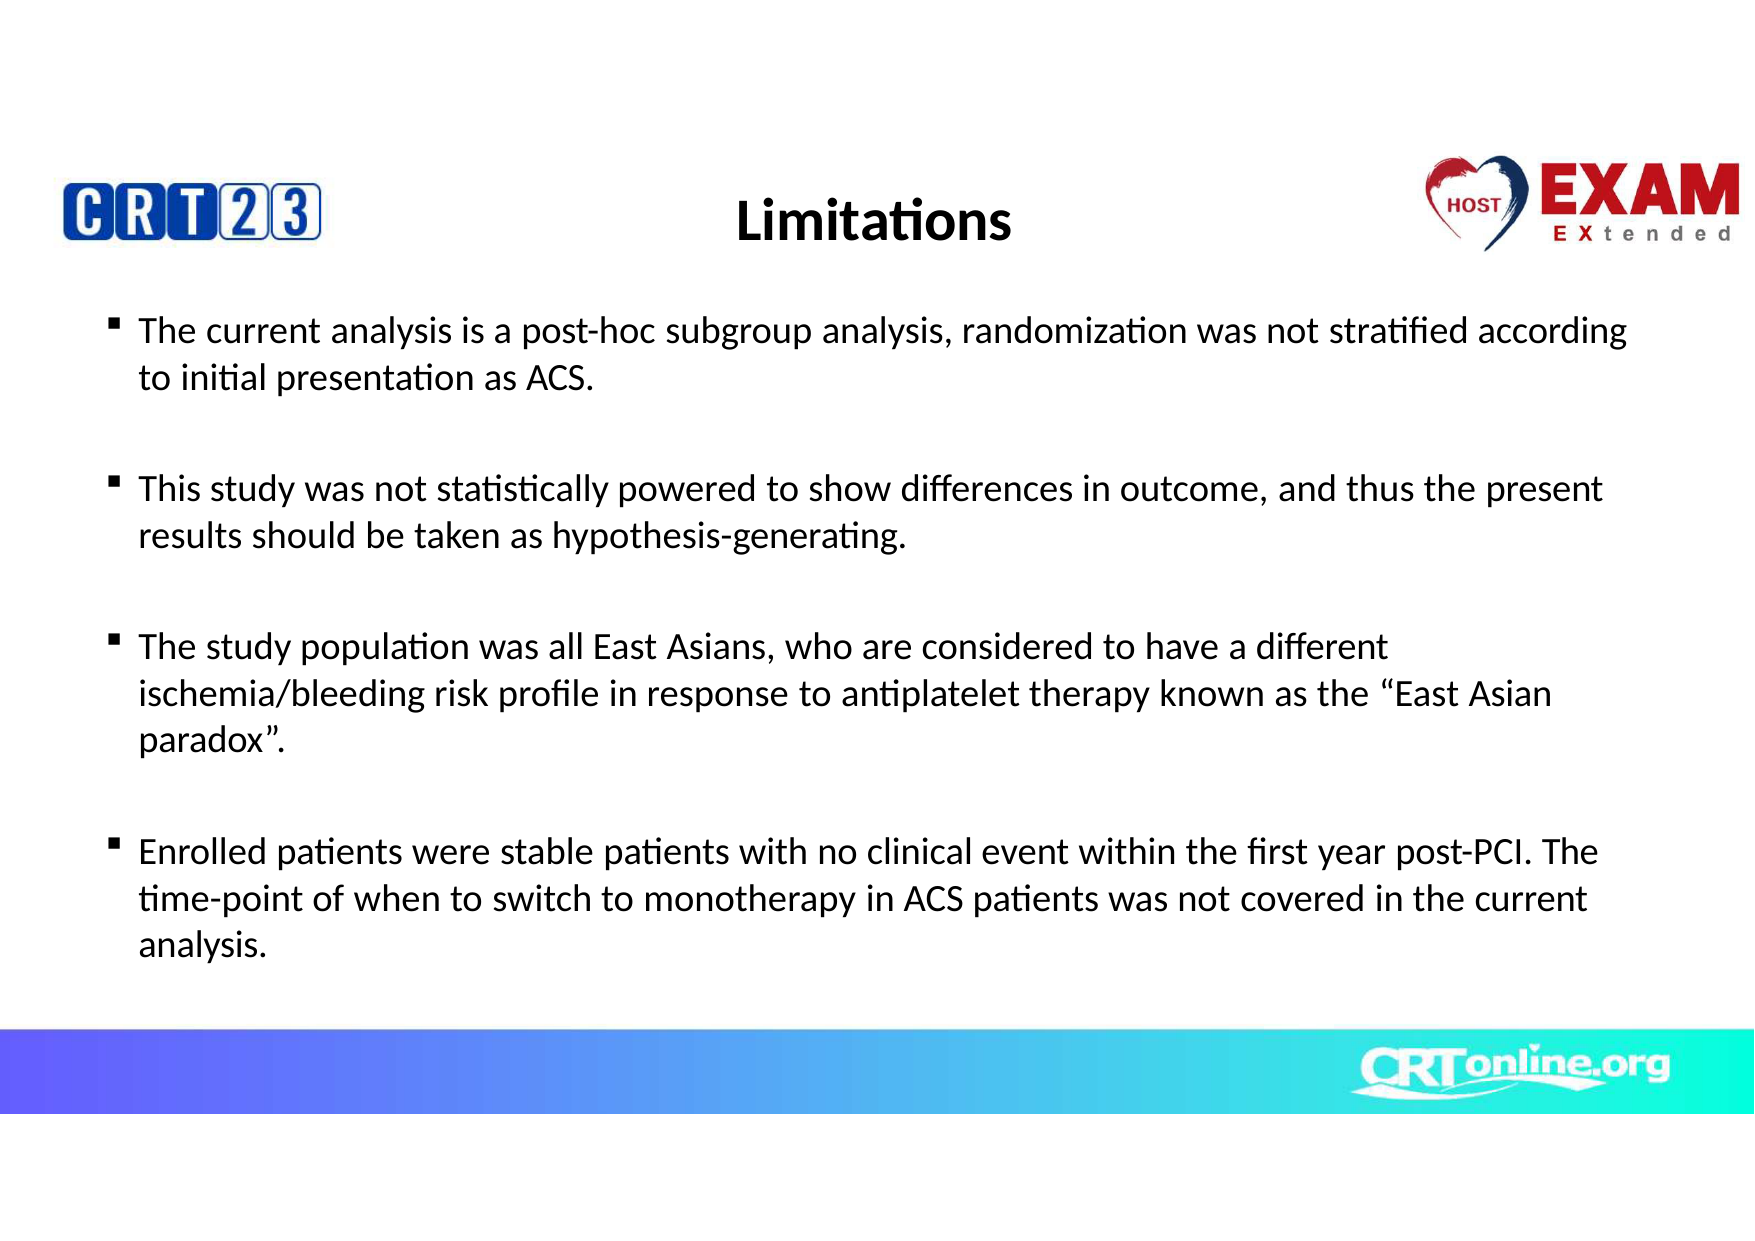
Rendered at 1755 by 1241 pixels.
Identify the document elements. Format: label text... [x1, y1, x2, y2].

picture [0, 126, 1754, 1114]
text_box The current analysis is a post-hoc subgroup analysis, randomization was not stratified according to initial presentation as ACS. This study was not statistically powered to show differences in outcome, and thus the present results should be taken as hypothesis-generating. The study population was all East Asians, who are considered to have a different ischemia/bleeding risk profile in response to antiplatelet therapy known as the “East Asian paradox”. Enrolled patients were stable patients with no clinical event within the first year post-PCI. The time-point of when to switch to monotherapy in ACS patients was not covered in the current analysis. [103, 302, 1648, 966]
title Limitations [579, 177, 1175, 302]
